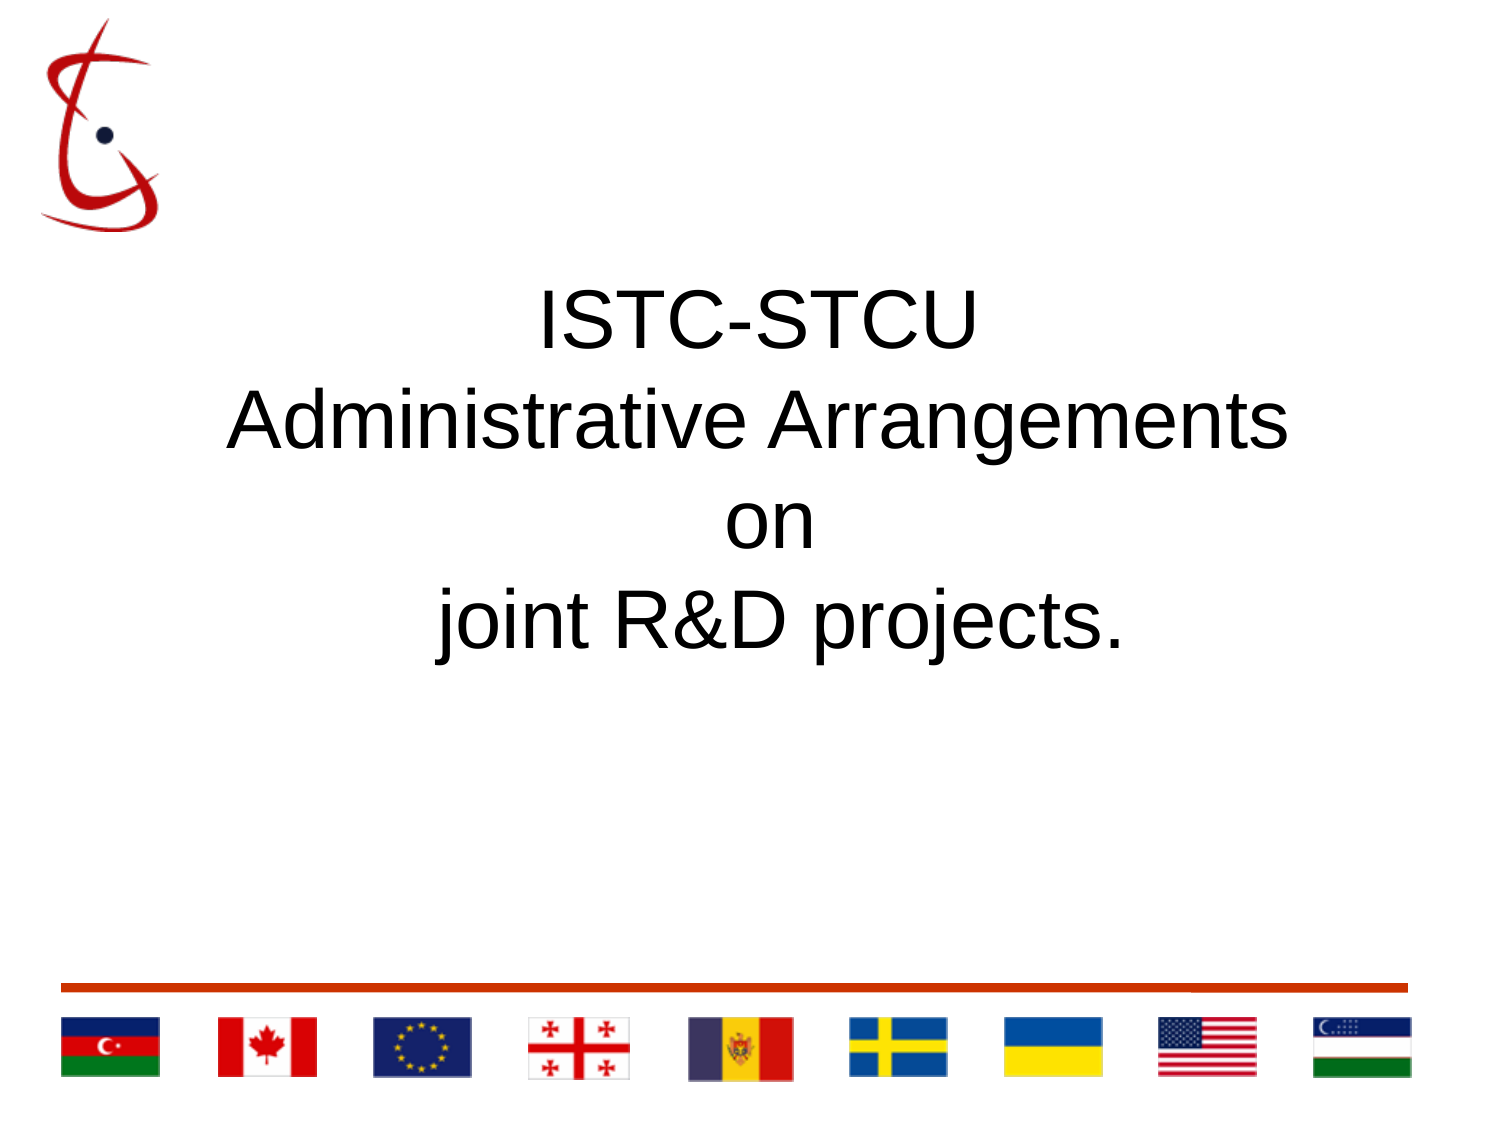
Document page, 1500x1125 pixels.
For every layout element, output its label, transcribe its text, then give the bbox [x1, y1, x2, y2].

picture [1004, 1017, 1103, 1077]
picture [528, 1017, 630, 1080]
picture [688, 1017, 794, 1082]
picture [1158, 1017, 1257, 1077]
picture [41, 18, 160, 232]
picture [61, 1017, 160, 1077]
picture [1313, 1017, 1412, 1078]
text_box ISTC-STCU Administrative Arrangements on joint R&D projects. [211, 258, 1329, 673]
picture [373, 1017, 472, 1078]
picture [849, 1017, 948, 1077]
picture [218, 1017, 317, 1077]
